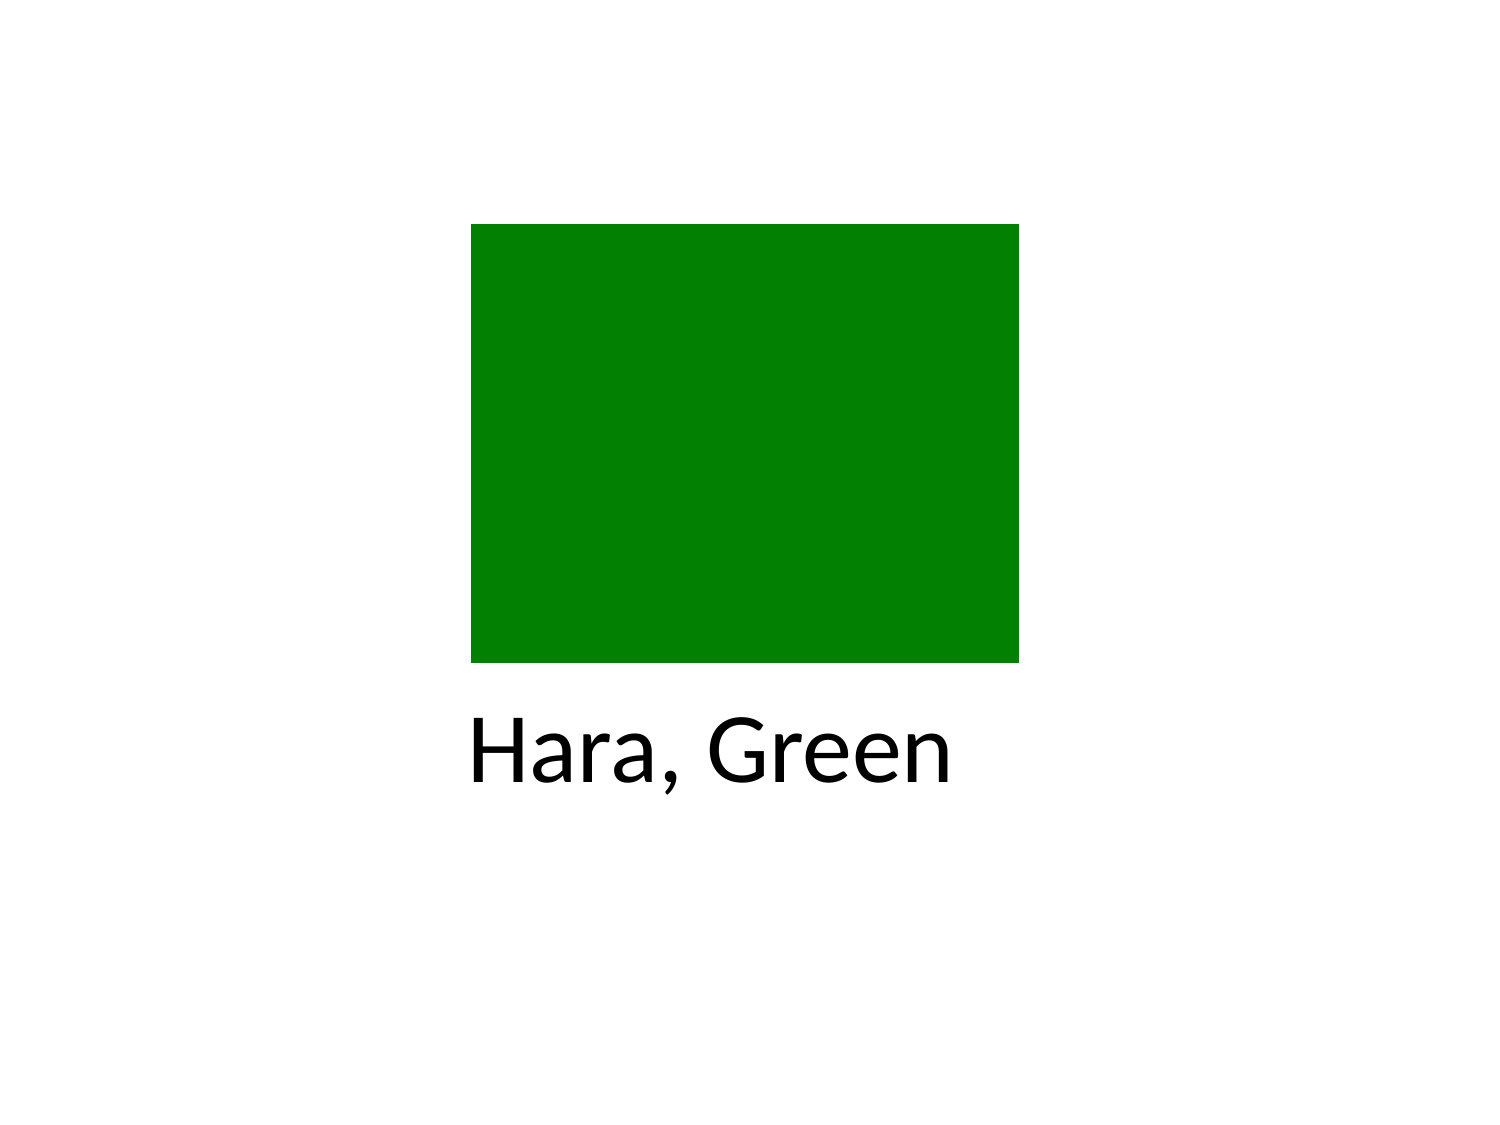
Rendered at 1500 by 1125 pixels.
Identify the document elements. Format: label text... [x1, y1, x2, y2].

text_box Hara, Green [453, 675, 1038, 810]
picture [471, 224, 1019, 663]
